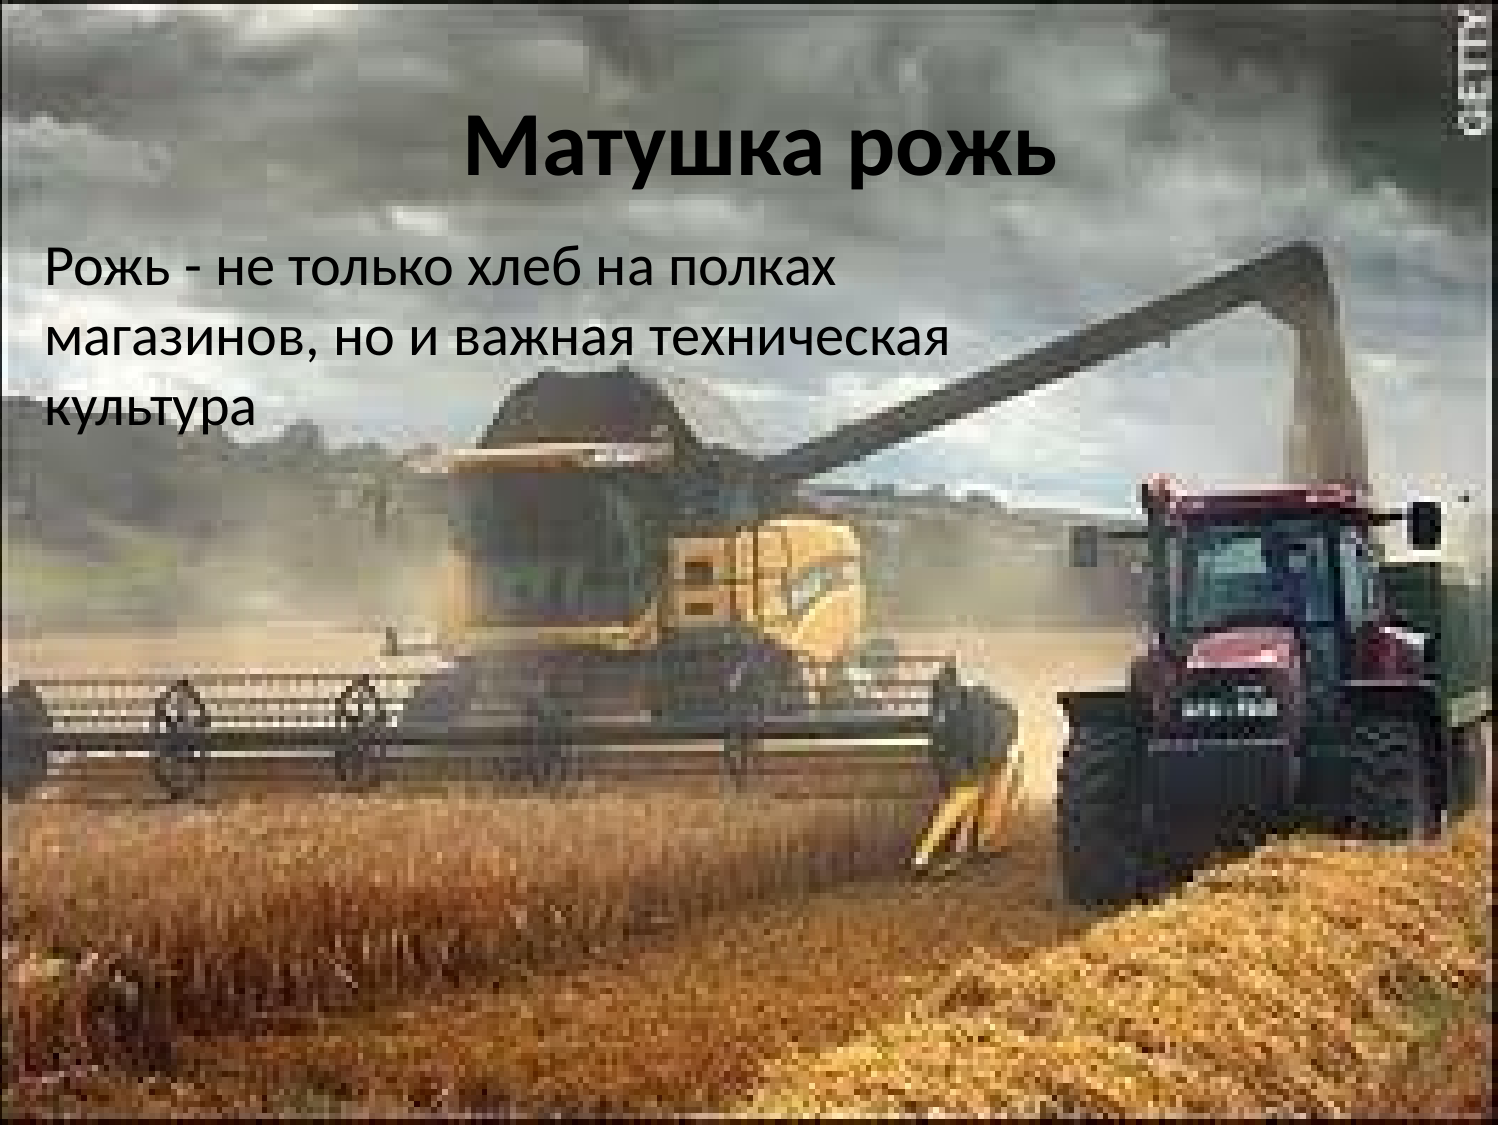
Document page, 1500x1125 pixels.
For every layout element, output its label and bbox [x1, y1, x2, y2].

list [0, 0, 1498, 1125]
